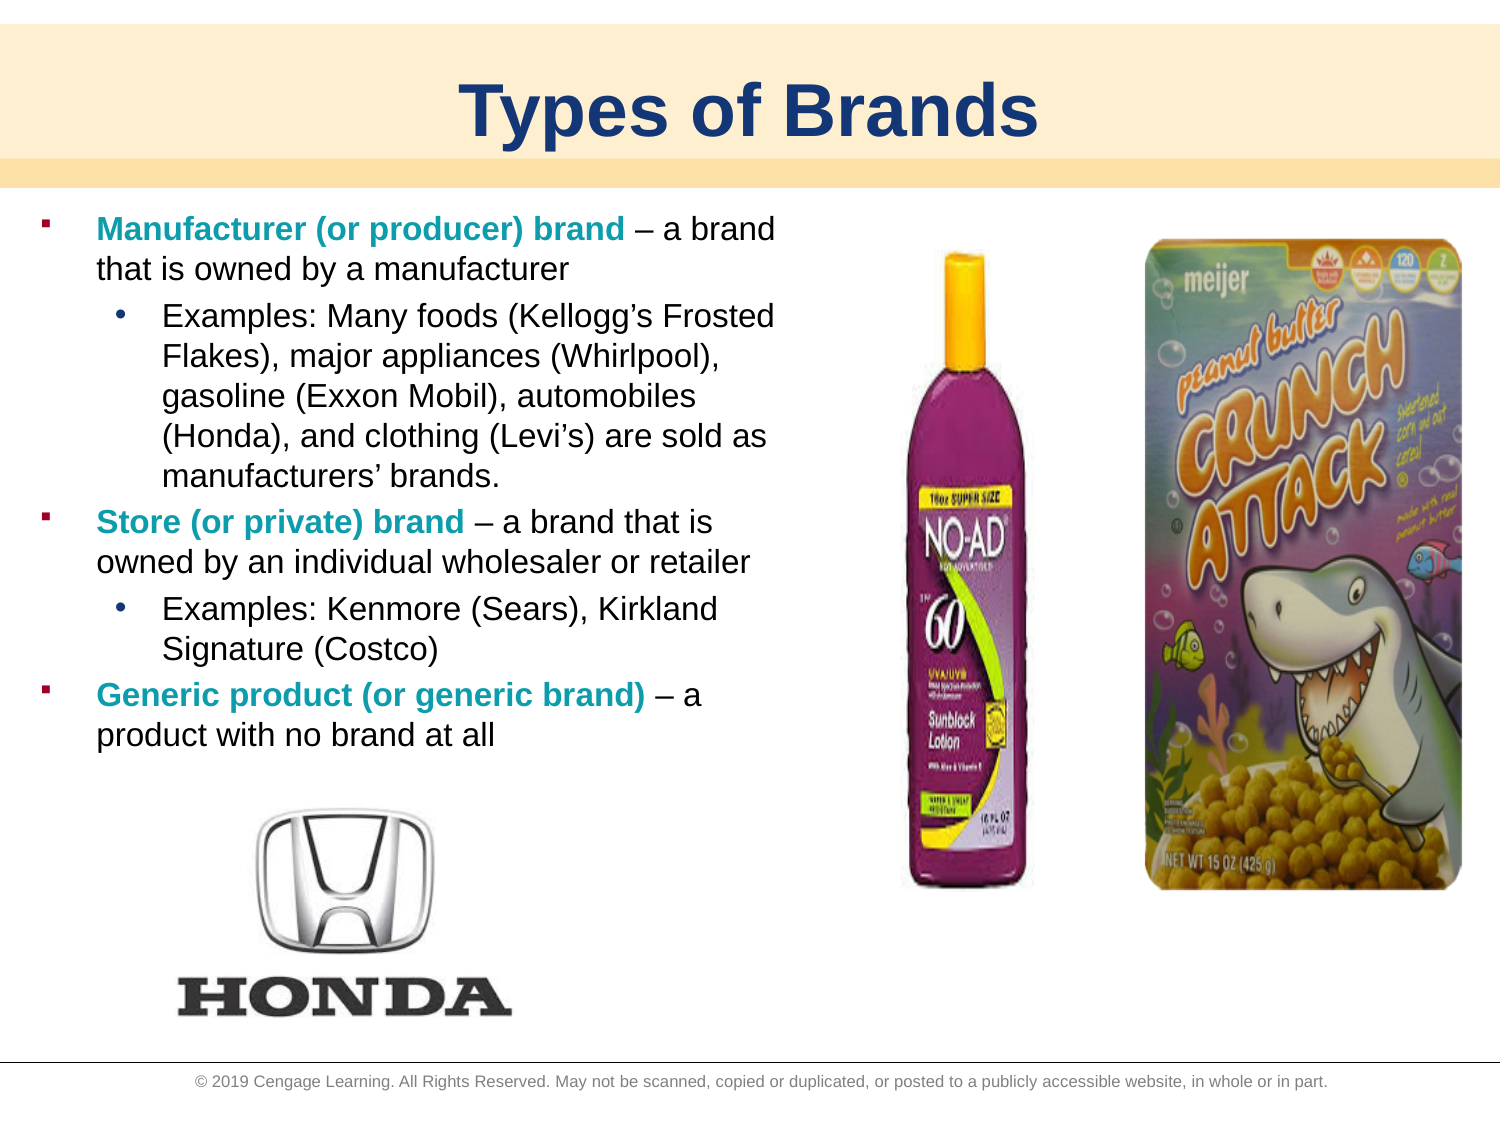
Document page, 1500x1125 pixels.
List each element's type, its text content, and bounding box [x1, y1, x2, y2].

picture [812, 249, 1126, 892]
title Types of Brands [74, 24, 1426, 188]
picture [174, 787, 516, 1040]
list Manufacturer (or producer) brand – a brand that is owned by a manufacturer Examples: Many foods (Kellogg’s Frosted Flakes), major appliances (Whirlpool), gasoline (Exxon Mobil), automobiles (Honda), and clothing (Levi’s) are sold as manufacturers’ brands. Store (or private) brand – a brand that is owned by an individual wholesaler or retailer Examples: Kenmore (Sears), Kirkland Signature (Costco) Generic product (or generic brand) – a product with no brand at all [24, 199, 826, 1001]
picture [1137, 237, 1474, 905]
